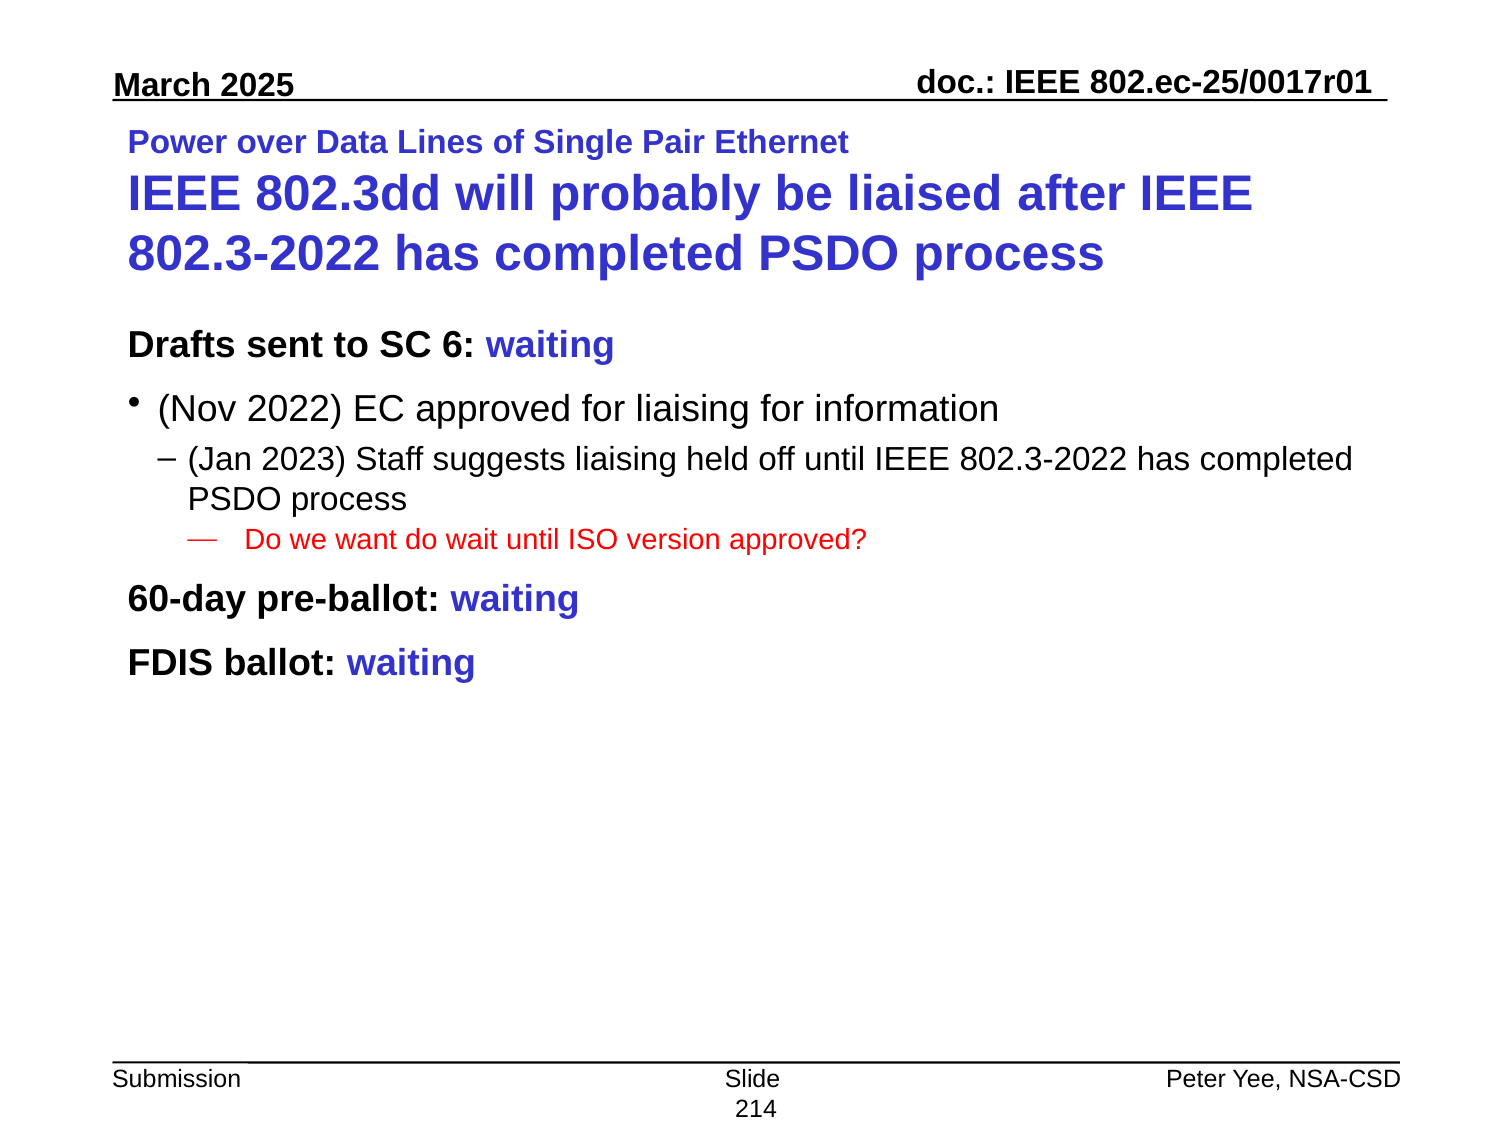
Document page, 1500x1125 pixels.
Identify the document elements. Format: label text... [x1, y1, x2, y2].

slide_number Slide 214 [709, 1061, 803, 1093]
footer Peter Yee, NSA-CSD [1164, 1061, 1402, 1093]
list Drafts sent to SC 6: waiting (Nov 2022) EC approved for liaising for information (Jan 2023) Staff suggests liaising held off until IEEE 802.3-2022 has completed PSDO process Do we want do wait until ISO version approved? 60-day pre-ballot: waiting FDIS ballot: waiting [112, 312, 1388, 988]
title Power over Data Lines of Single Pair Ethernet IEEE 802.3dd will probably be liaised after IEEE 802.3-2022 has completed PSDO process [112, 112, 1388, 288]
